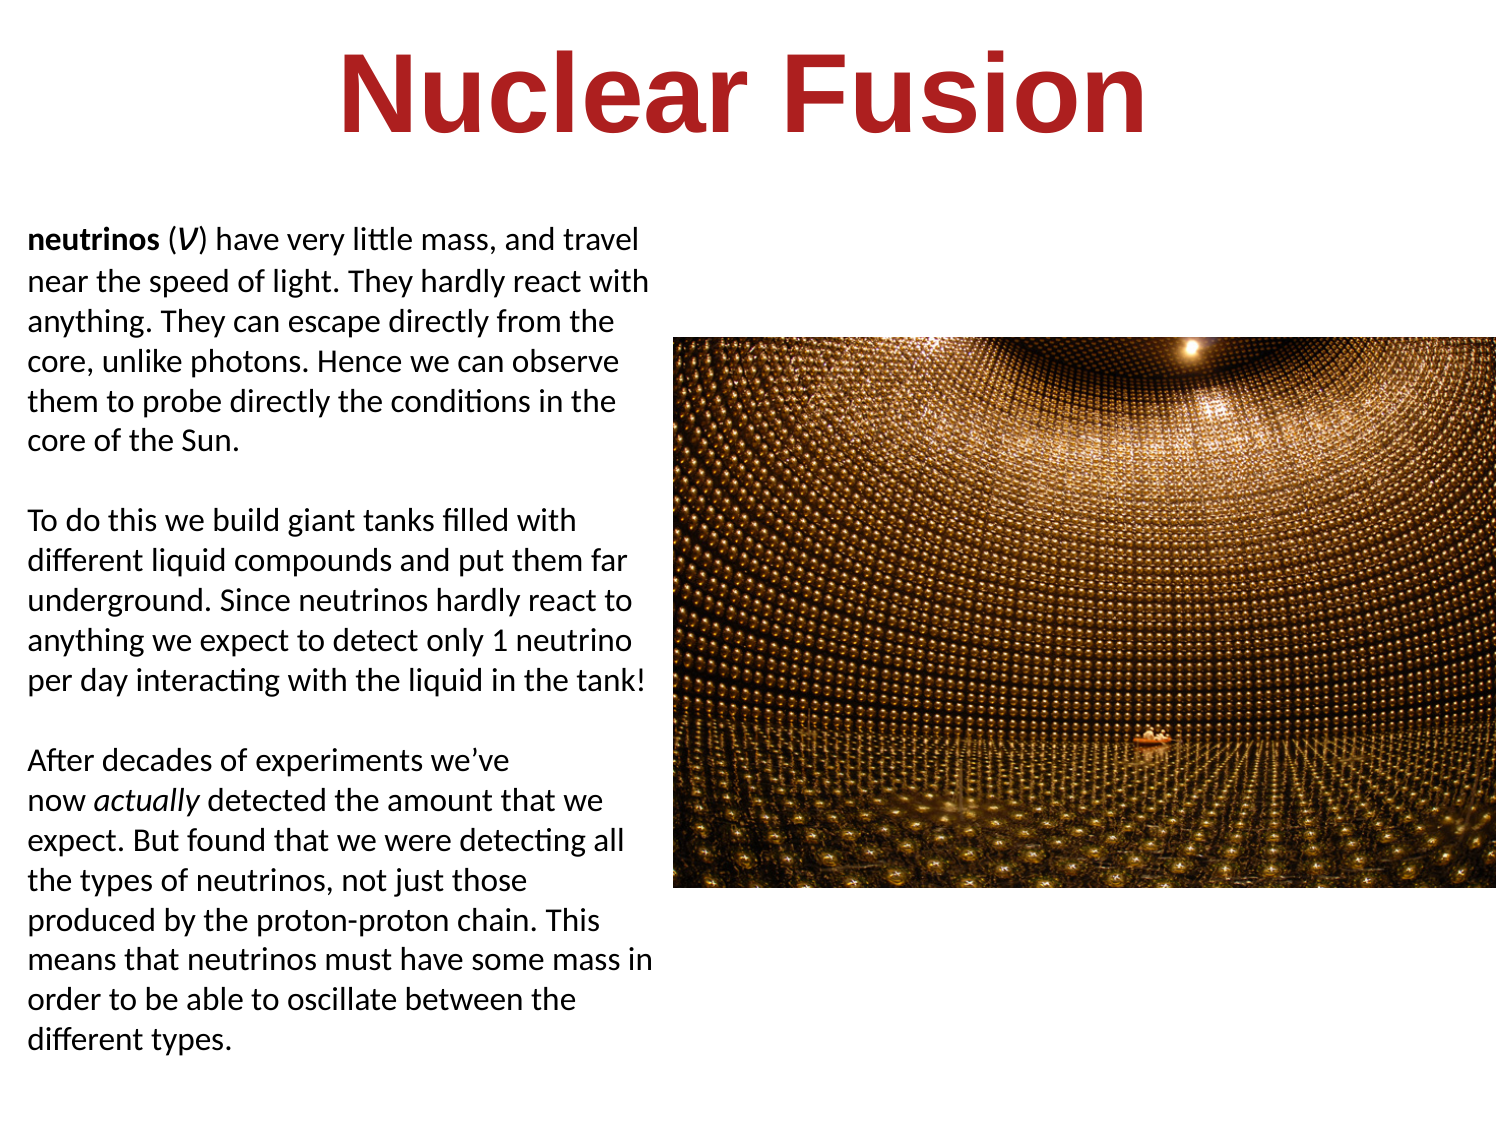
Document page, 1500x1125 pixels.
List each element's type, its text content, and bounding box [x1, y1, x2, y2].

text_box neutrinos (ν) have very little mass, and travel near the speed of light. They hardly react with anything. They can escape directly from the core, unlike photons. Hence we can observe them to probe directly the conditions in the core of the Sun. To do this we build giant tanks filled with different liquid compounds and put them far underground. Since neutrinos hardly react to anything we expect to detect only 1 neutrino per day interacting with the liquid in the tank! After decades of experiments we’ve now actually detected the amount that we expect. But found that we were detecting all the types of neutrinos, not just those produced by the proton-proton chain. This means that neutrinos must have some mass in order to be able to oscillate between the different types. [12, 201, 675, 1065]
picture [673, 337, 1497, 888]
text_box Nuclear Fusion [12, 12, 1475, 163]
